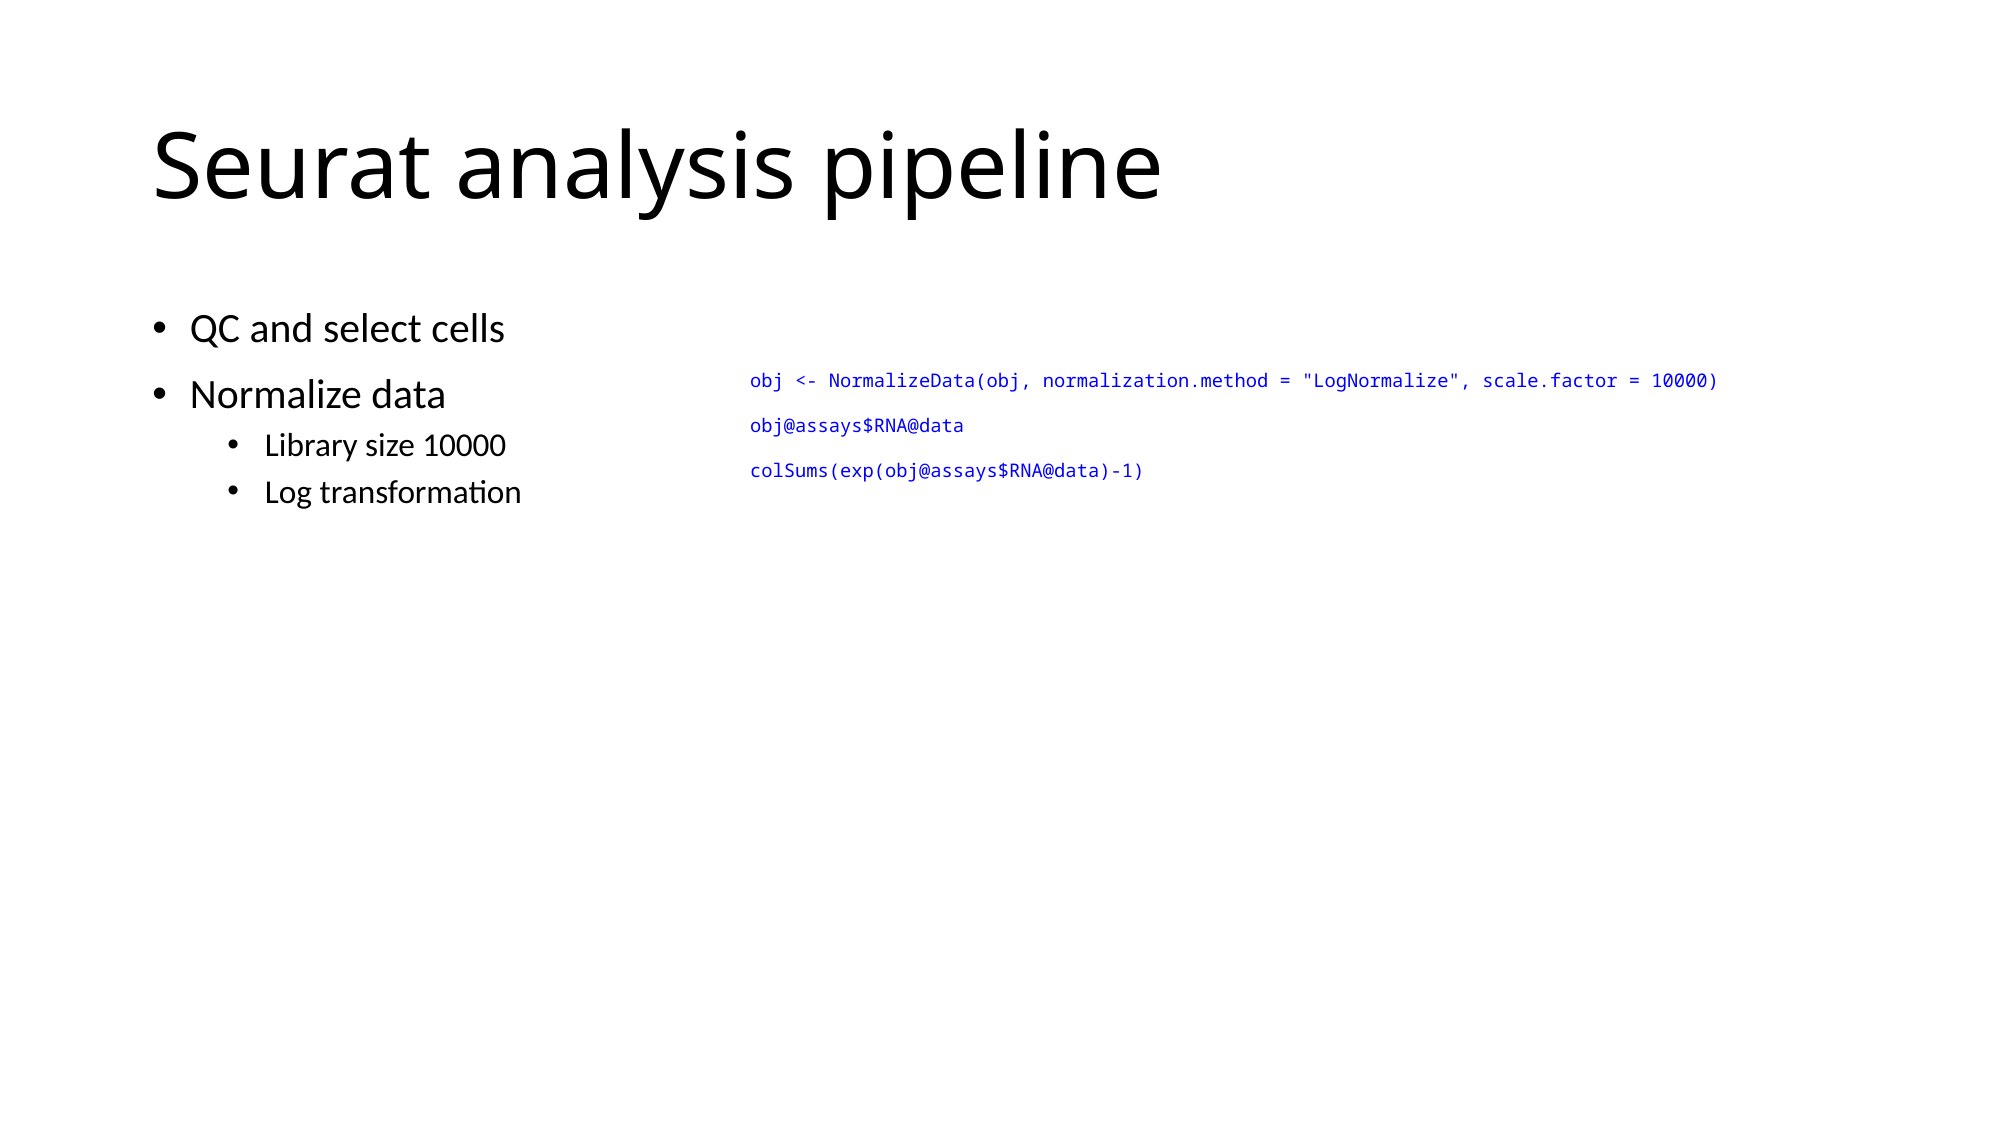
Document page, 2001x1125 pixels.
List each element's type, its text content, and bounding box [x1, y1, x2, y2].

list QC and select cells Normalize data Library size 10000 Log transformation [137, 299, 1205, 784]
title Seurat analysis pipeline [137, 59, 1985, 278]
text_box obj <- NormalizeData(obj, normalization.method = "LogNormalize", scale.factor = 10000) obj@assays$RNA@data colSums(exp(obj@assays$RNA@data)-1) [749, 346, 1818, 527]
